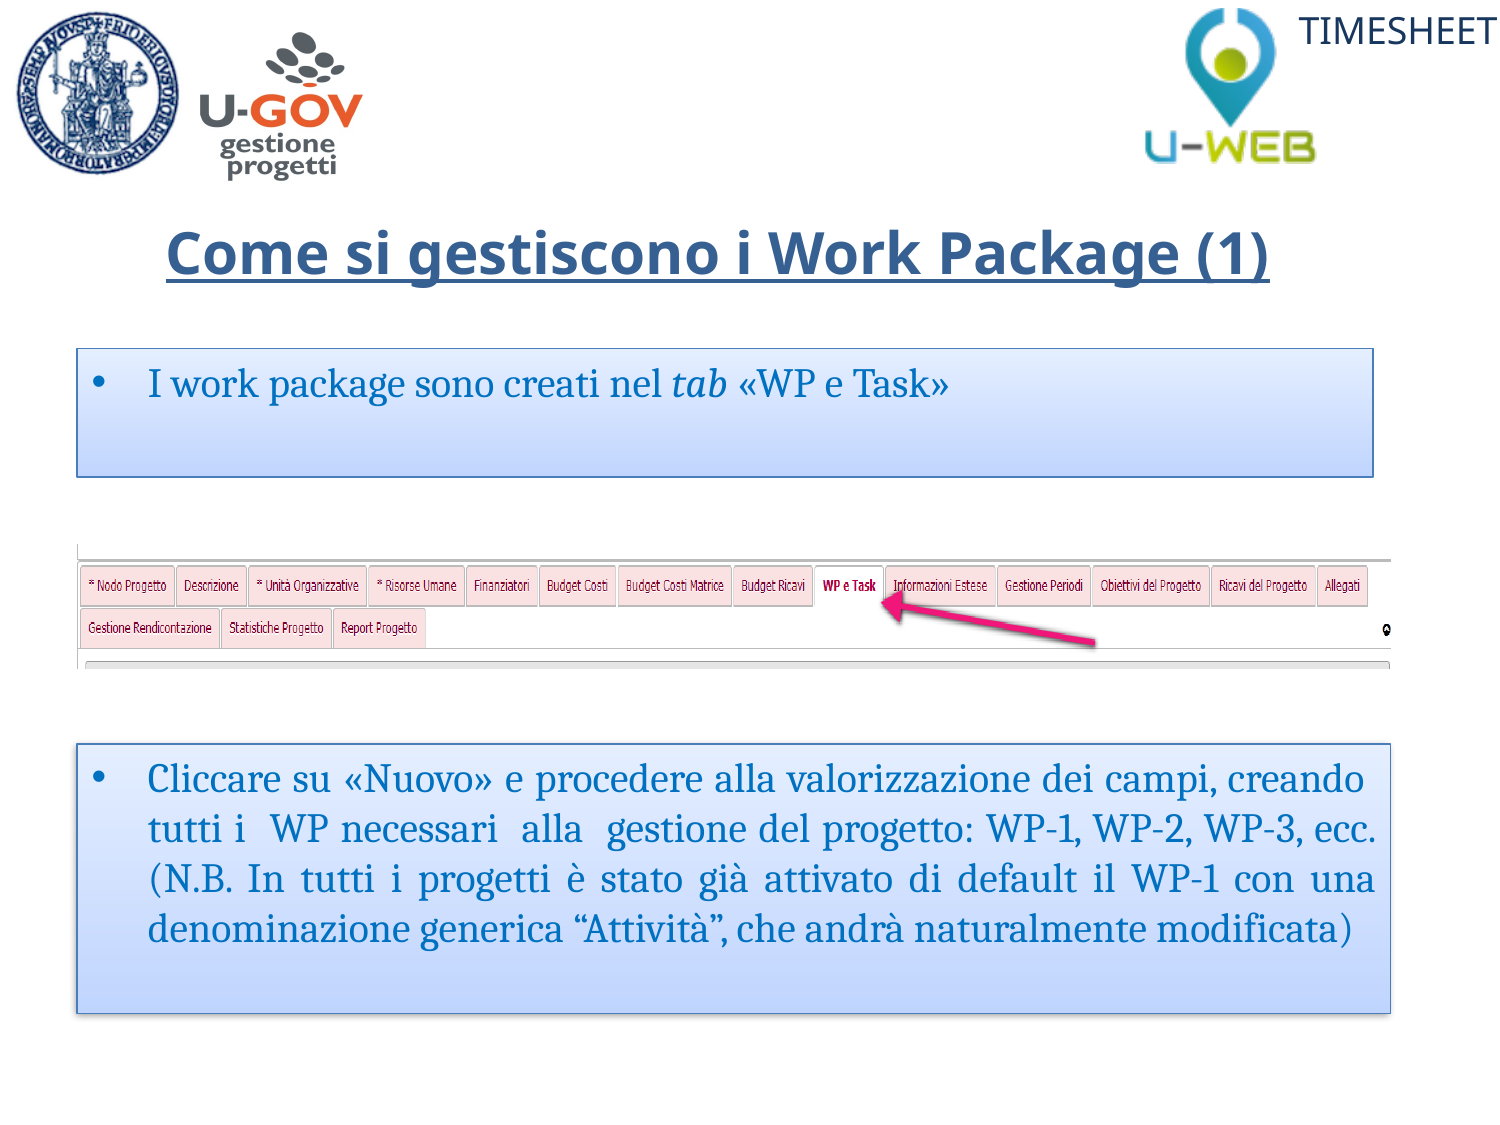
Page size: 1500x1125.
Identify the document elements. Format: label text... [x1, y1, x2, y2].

picture [1144, 7, 1317, 165]
text_box Cliccare su «Nuovo» e procedere alla valorizzazione dei campi, creando tutti i WP necessari alla gestione del progetto: WP-1, WP-2, WP-3, ecc. (N.B. In tutti i progetti è stato già attivato di default il WP-1 con una denominazione generica “Attività”, che andrà naturalmente modificata) [76, 743, 1391, 1014]
text_box Come si gestiscono i Work Package (1) [44, 187, 1391, 315]
text_box TIMESHEET [1283, 0, 1500, 60]
picture [0, 0, 363, 183]
picture [76, 543, 1391, 669]
text_box I work package sono creati nel tab «WP e Task» [76, 348, 1374, 478]
